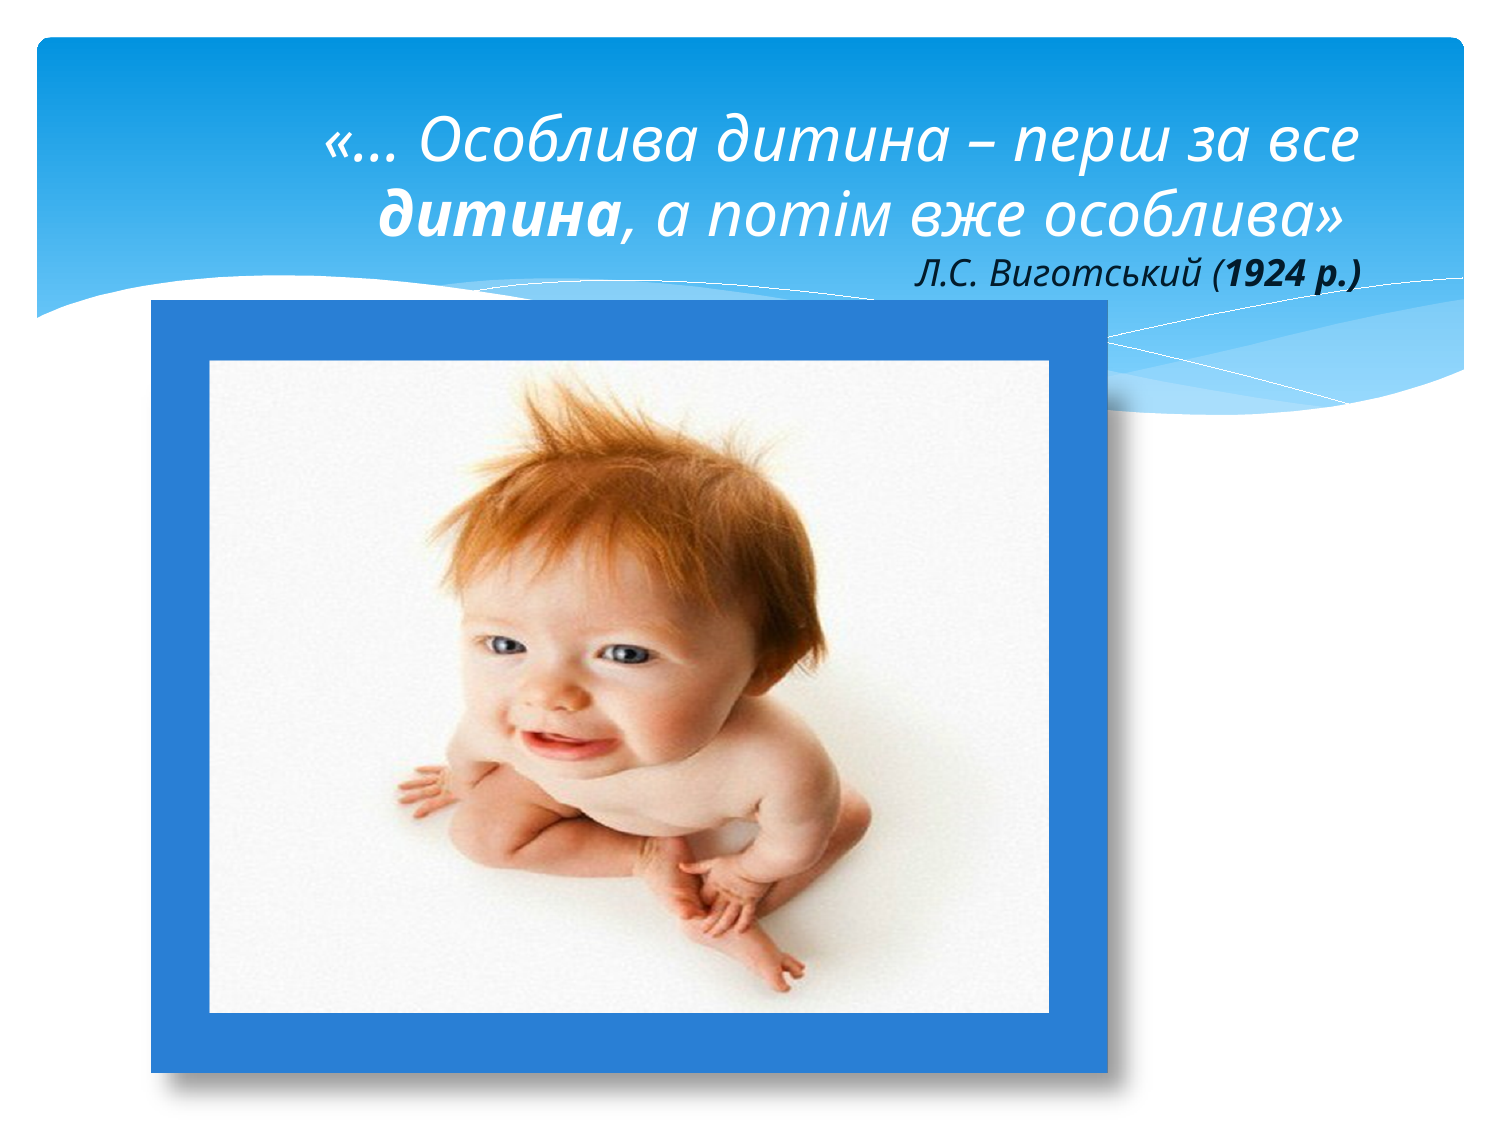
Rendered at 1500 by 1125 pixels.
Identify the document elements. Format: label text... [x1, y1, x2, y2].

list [135, 300, 1158, 1125]
title «… Особлива дитина – перш за все дитина, а потім вже особлива» Л.С. Виготський (1924 р.) [64, 90, 1377, 348]
